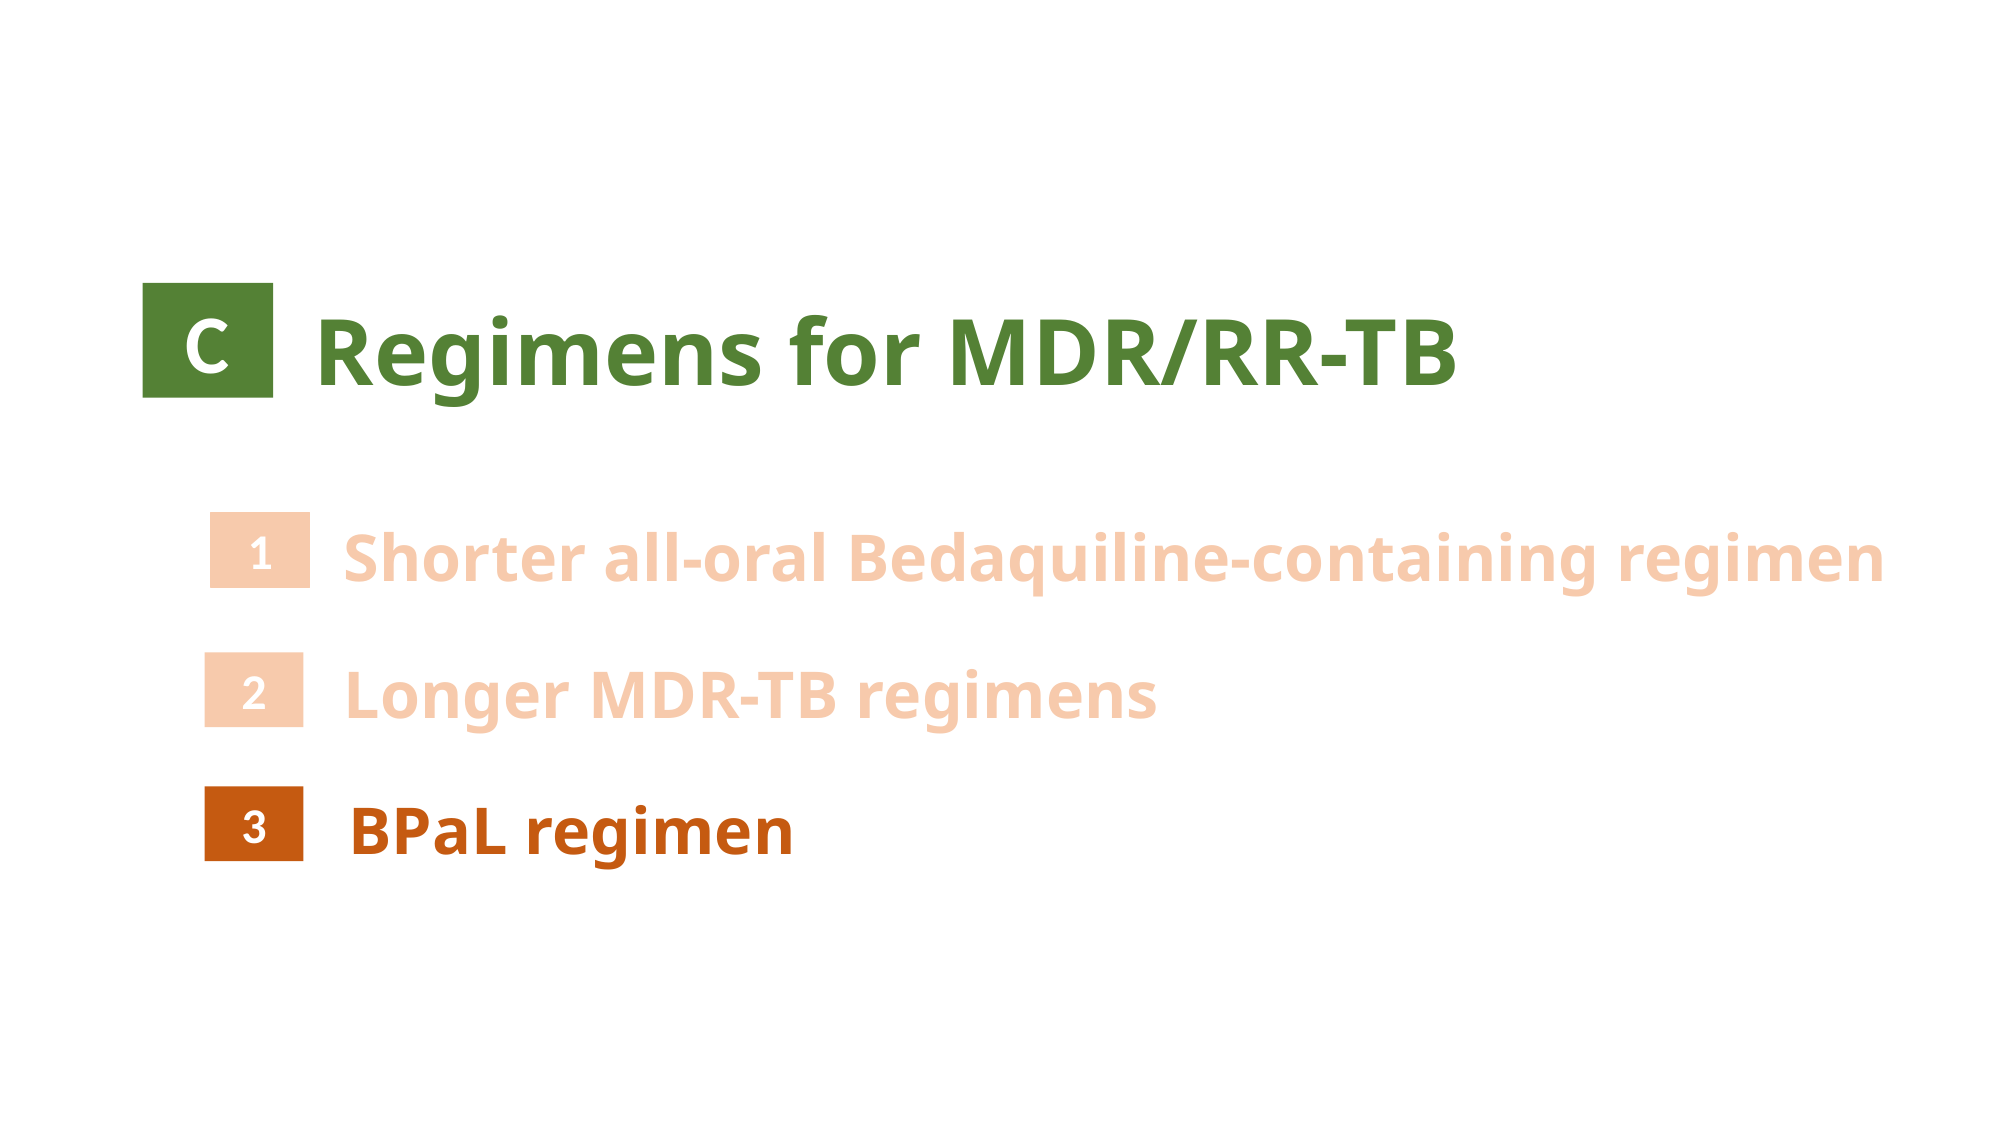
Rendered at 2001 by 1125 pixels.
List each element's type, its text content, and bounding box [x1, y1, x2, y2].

text_box 3 [204, 786, 304, 862]
text_box Regimens for MDR/RR-TB [298, 217, 1936, 494]
text_box 1 [210, 512, 310, 588]
list Shorter all-oral Bedaquiline-containing regimen Longer MDR-TB regimens 3. BPaL regimen [210, 470, 1936, 984]
text_box C [142, 282, 274, 398]
text_box 2 [204, 652, 304, 728]
